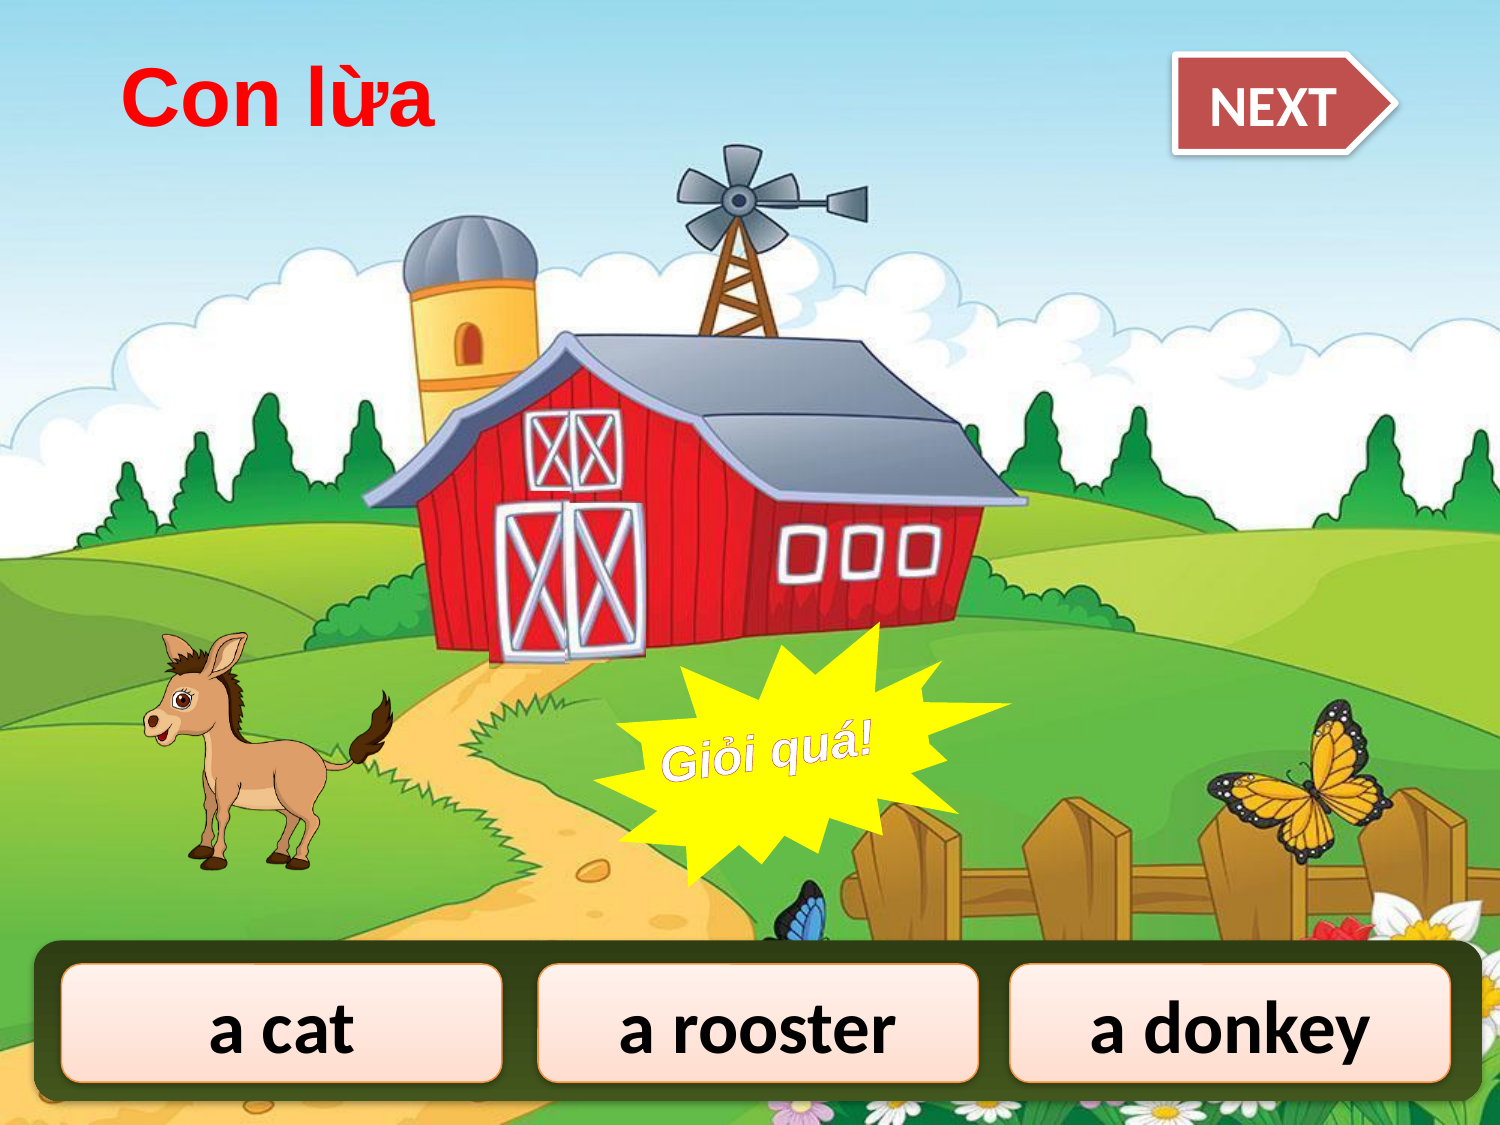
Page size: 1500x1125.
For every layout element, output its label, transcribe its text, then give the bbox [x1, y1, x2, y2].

text_box a donkey [1009, 963, 1452, 1084]
text_box NEXT [1172, 51, 1399, 156]
text_box [34, 940, 1483, 1102]
text_box Con lừa [105, 35, 451, 151]
text_box a rooster [537, 963, 980, 1084]
text_box a cat [60, 963, 503, 1084]
picture [0, 0, 1500, 1125]
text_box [592, 621, 1013, 888]
